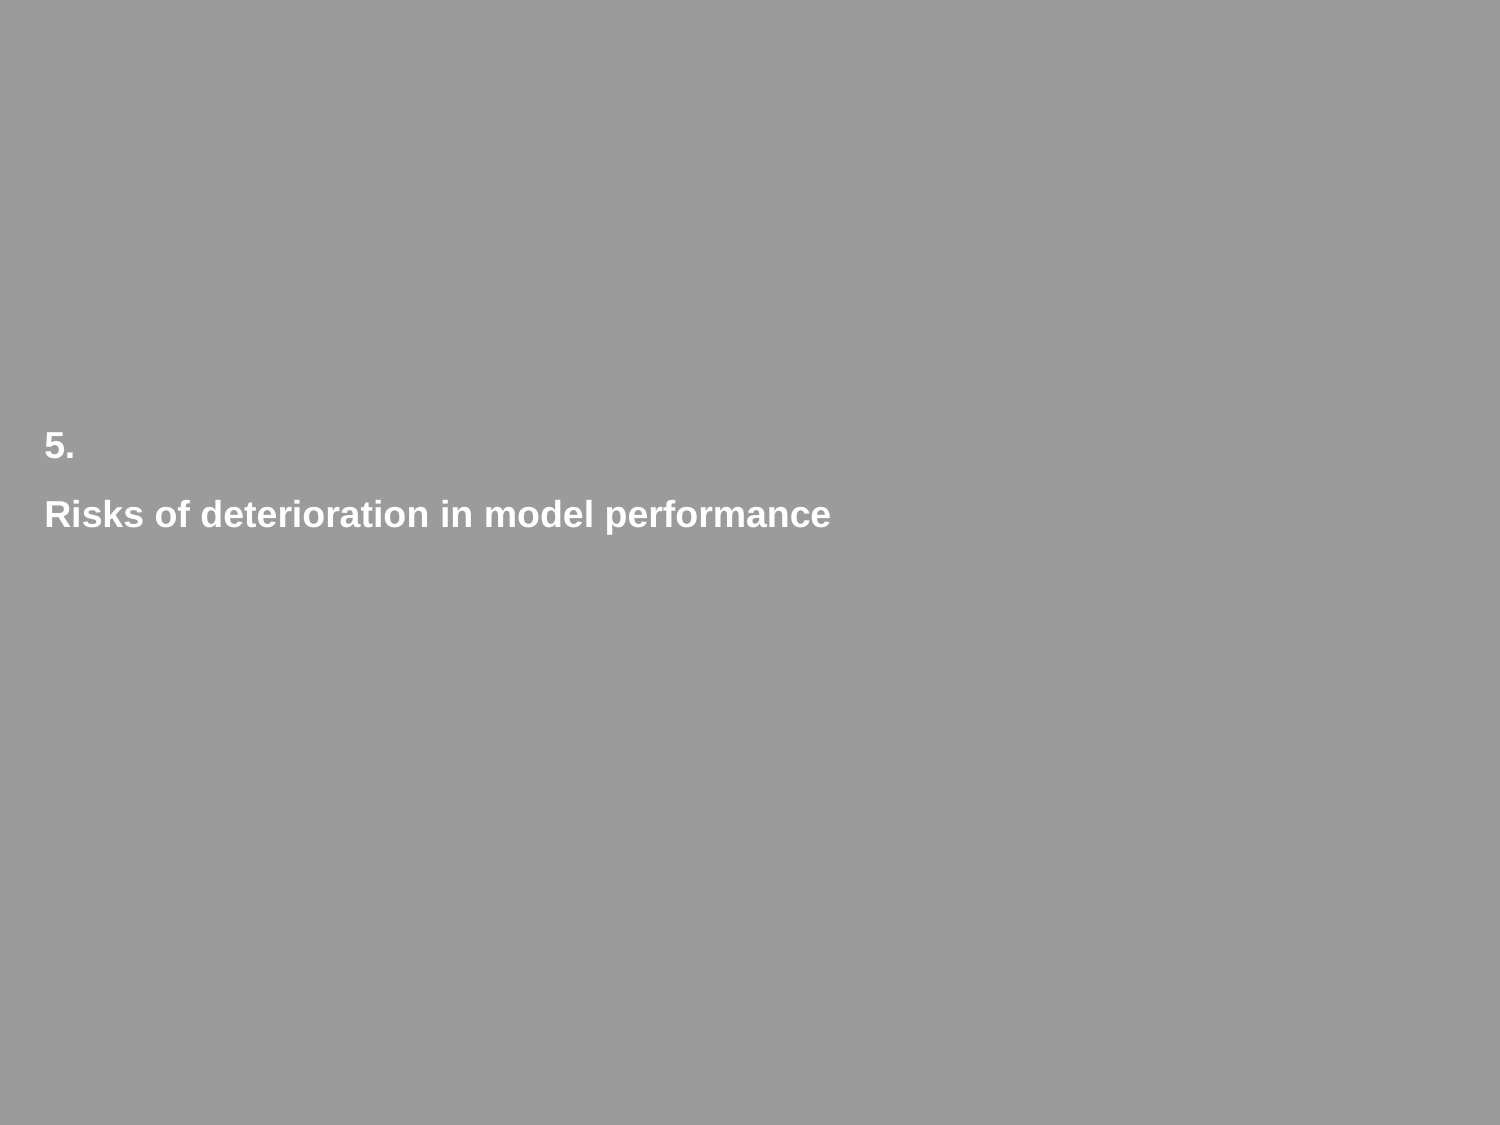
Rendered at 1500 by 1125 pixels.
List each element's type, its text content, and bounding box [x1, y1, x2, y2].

list Risks of deterioration in model performance [44, 489, 1456, 750]
list 5. [44, 420, 165, 489]
